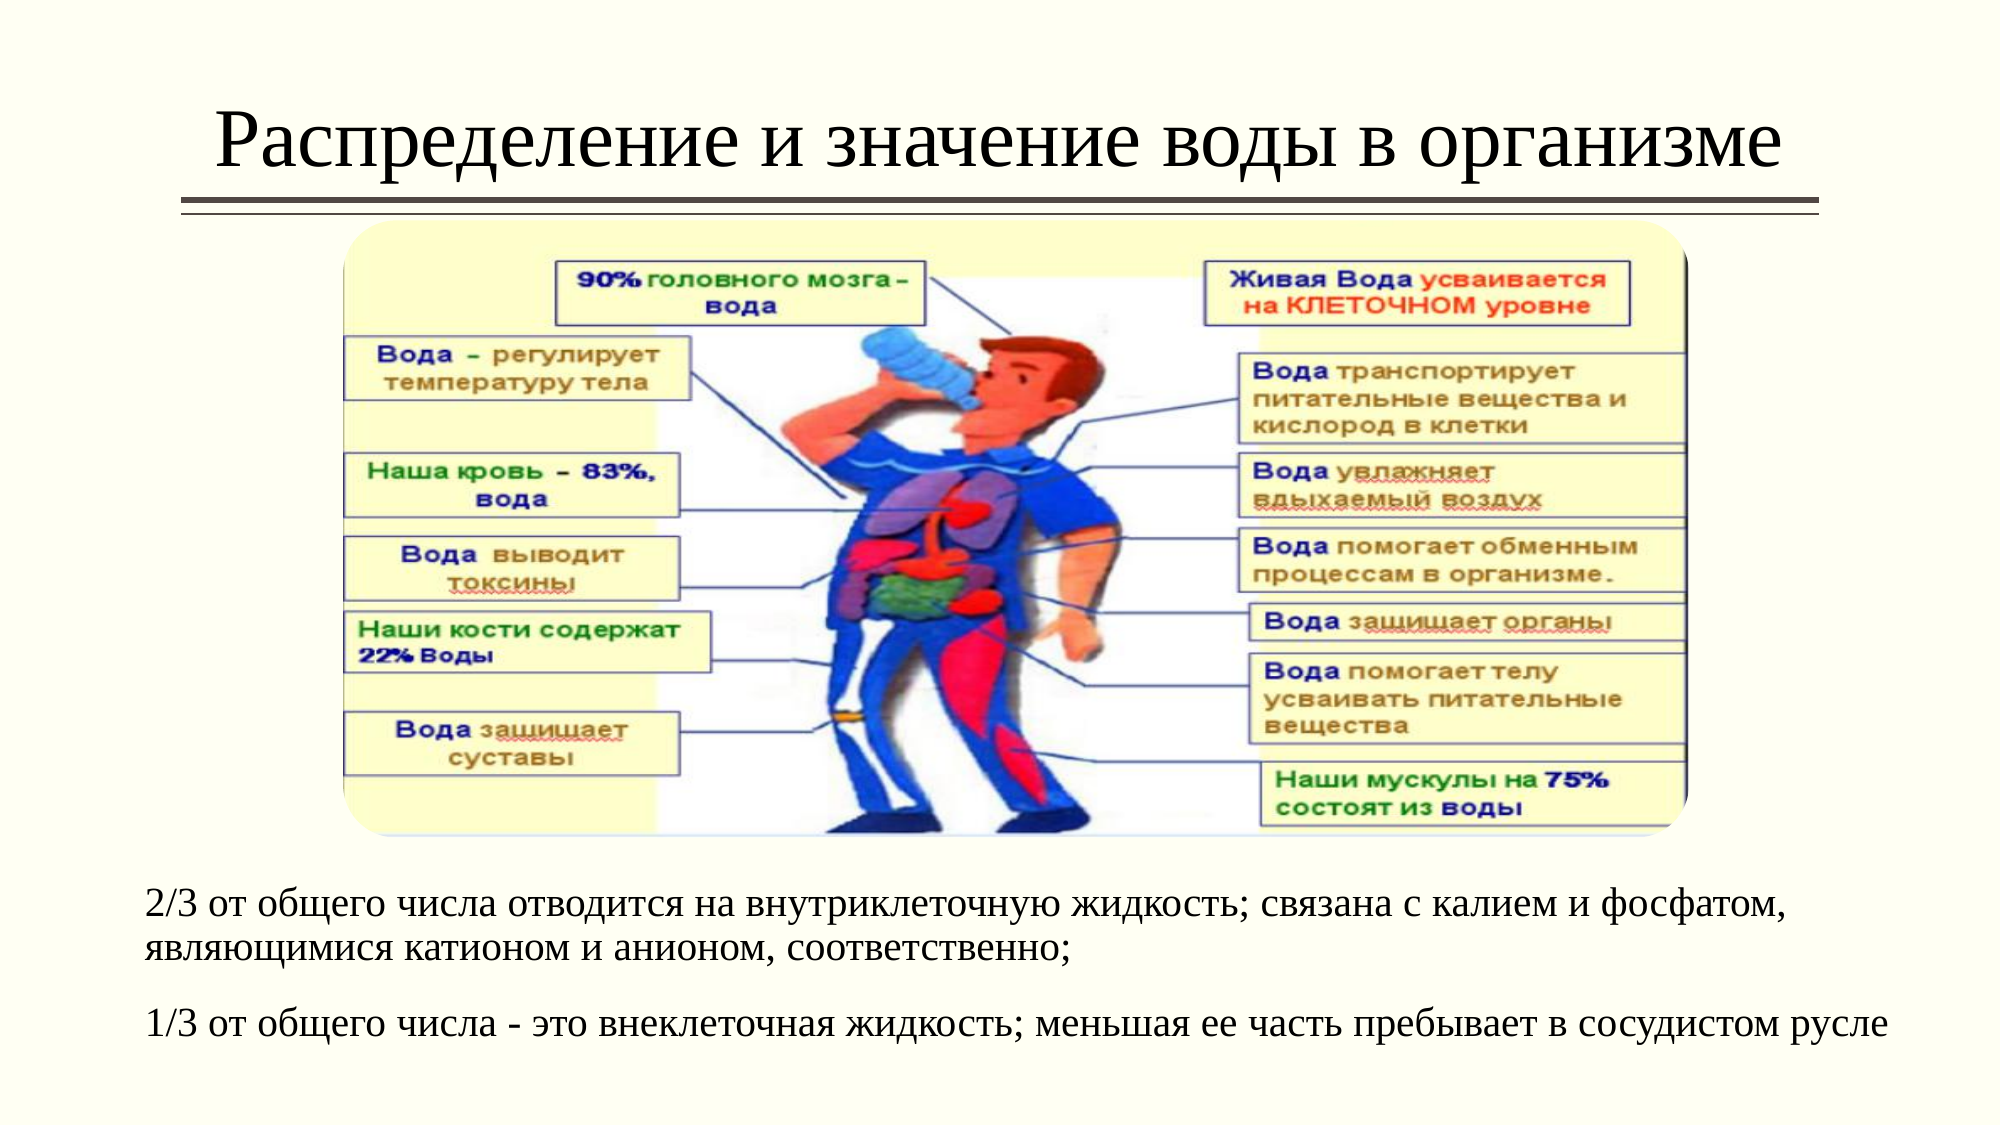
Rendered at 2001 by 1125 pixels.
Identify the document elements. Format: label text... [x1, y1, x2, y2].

list 2/3 от общего числа отводится на внутриклеточную жидкость; связана с калием и фосфатом, являющимися катионом и анионом, соответственно; 1/3 от общего числа - это внеклеточная жидкость; меньшая ее часть пребывает в сосудистом русле [111, 872, 1928, 1085]
title Распределение и значение воды в организме [181, 12, 1819, 193]
picture [343, 220, 1690, 838]
